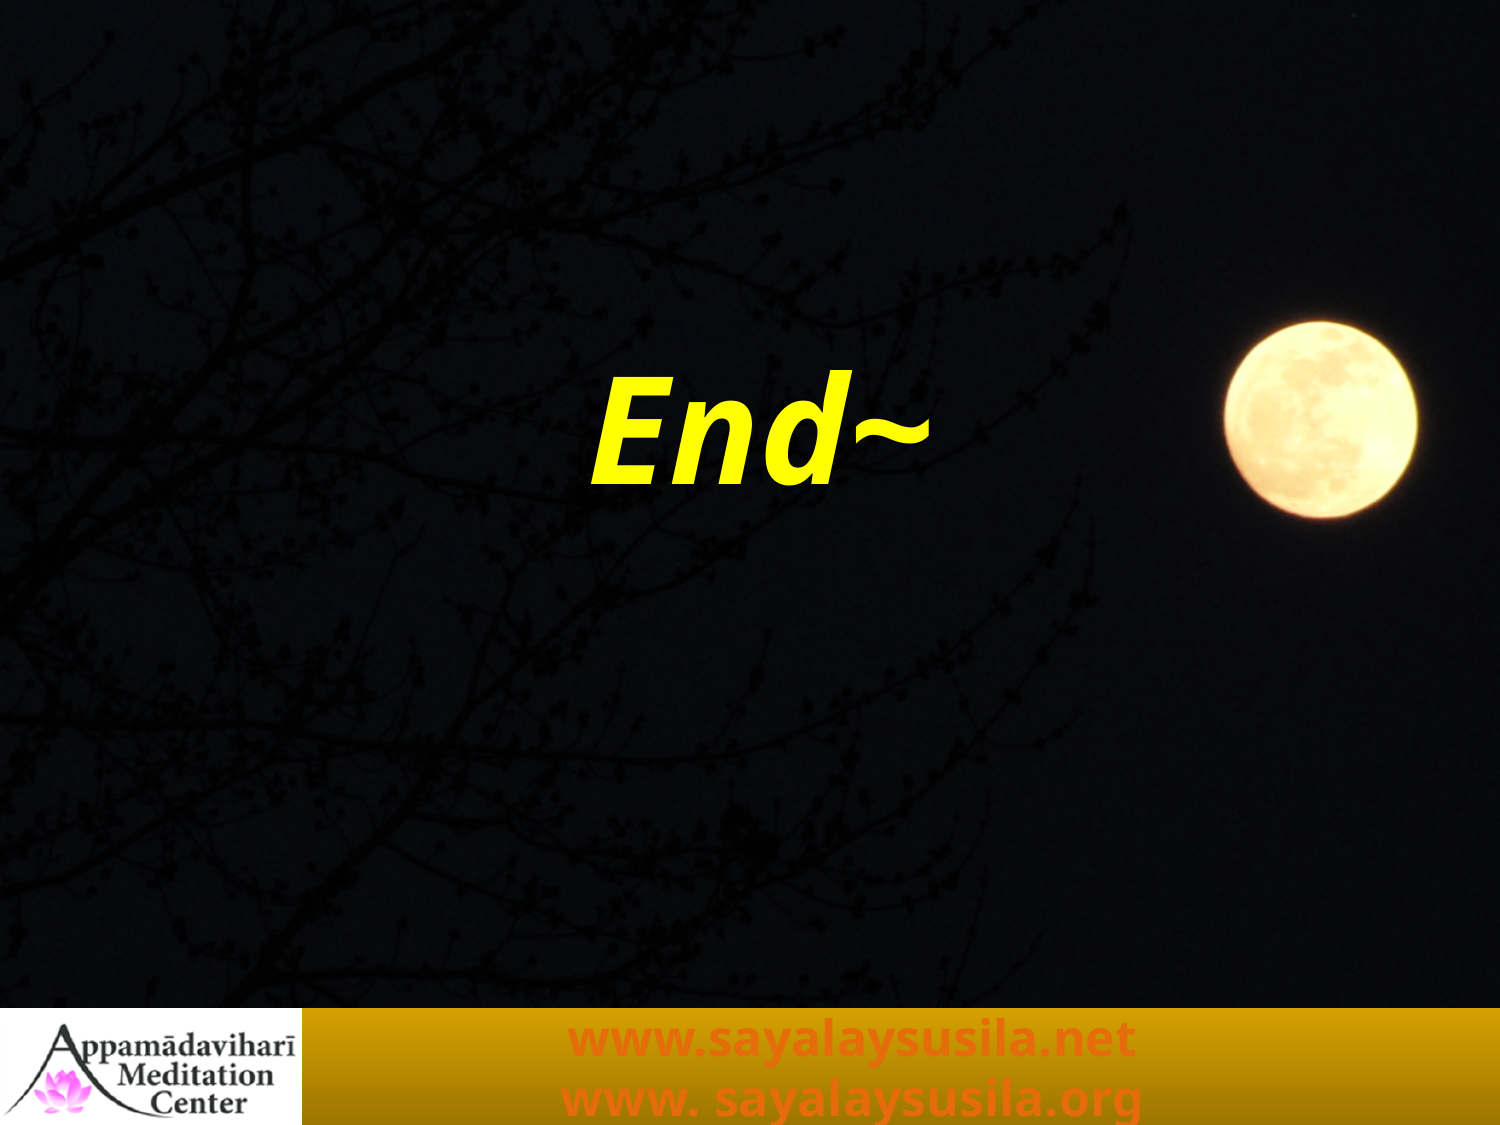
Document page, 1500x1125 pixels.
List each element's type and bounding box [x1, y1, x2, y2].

picture [0, 0, 1500, 999]
text_box [0, 999, 1500, 1125]
